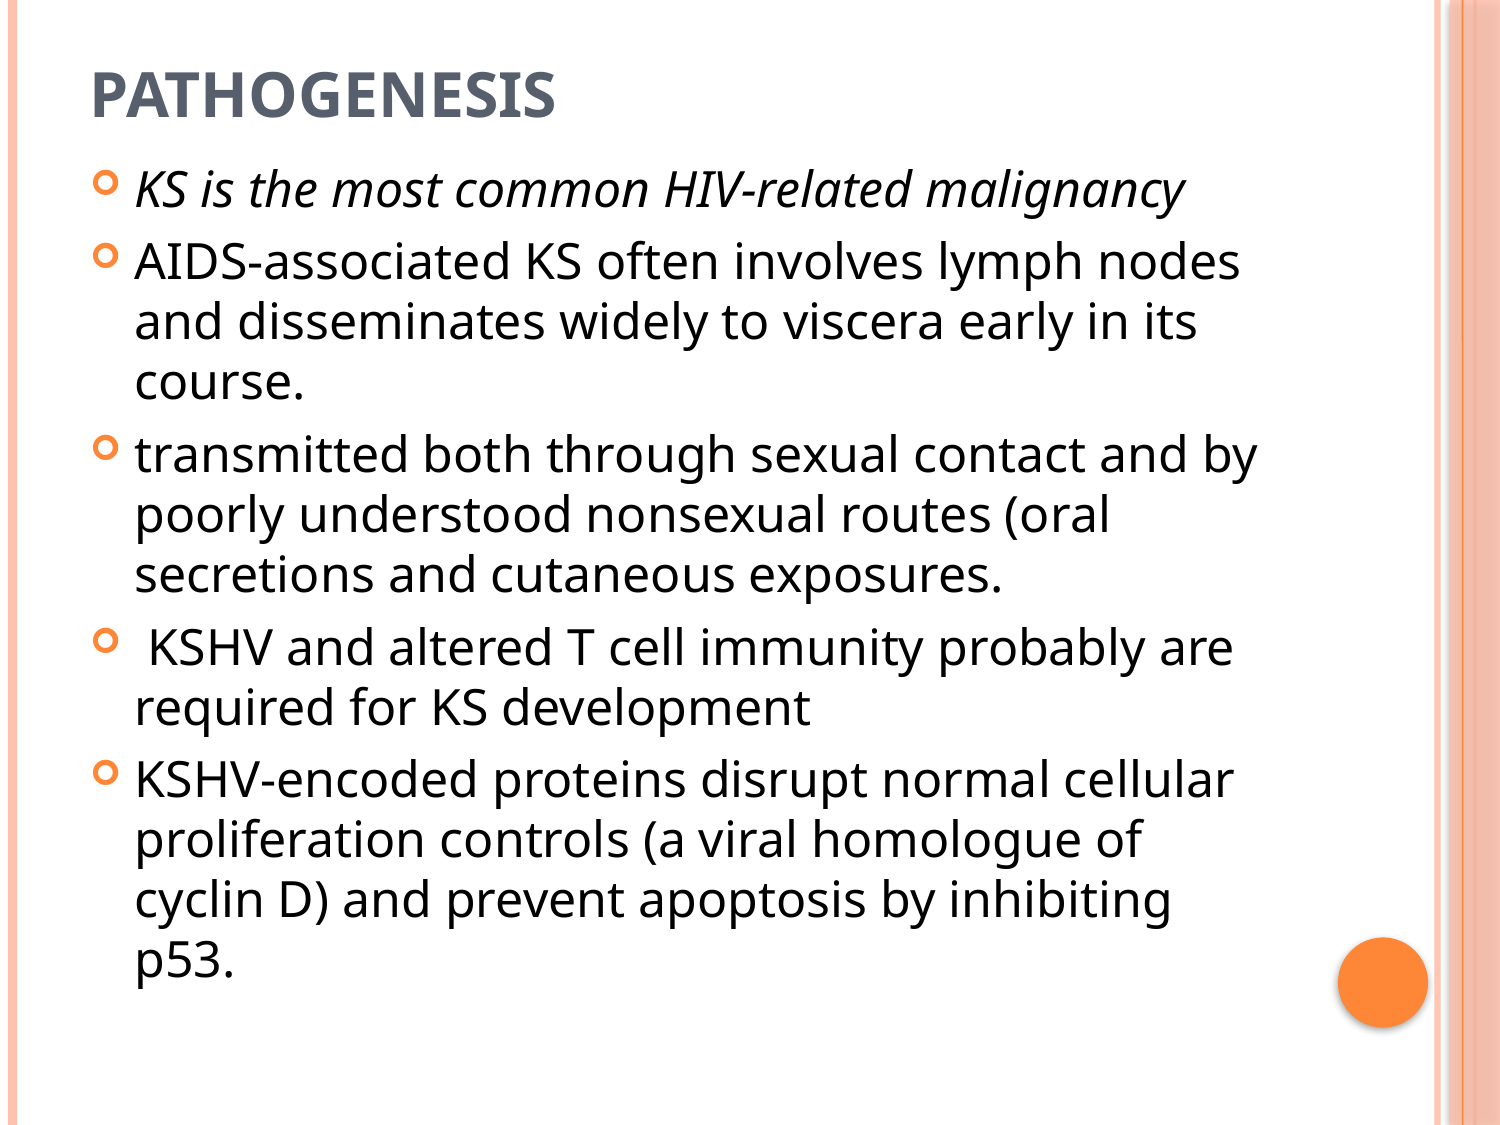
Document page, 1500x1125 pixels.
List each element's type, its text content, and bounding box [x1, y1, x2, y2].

title pathogenesis [75, 45, 1300, 138]
list KS is the most common HIV-related malignancy AIDS-associated KS often involves lymph nodes and disseminates widely to viscera early in its course. transmitted both through sexual contact and by poorly understood nonsexual routes (oral secretions and cutaneous exposures. KSHV and altered T cell immunity probably are required for KS development KSHV-encoded proteins disrupt normal cellular proliferation controls (a viral homologue of cyclin D) and prevent apoptosis by inhibiting p53. [74, 149, 1301, 1063]
